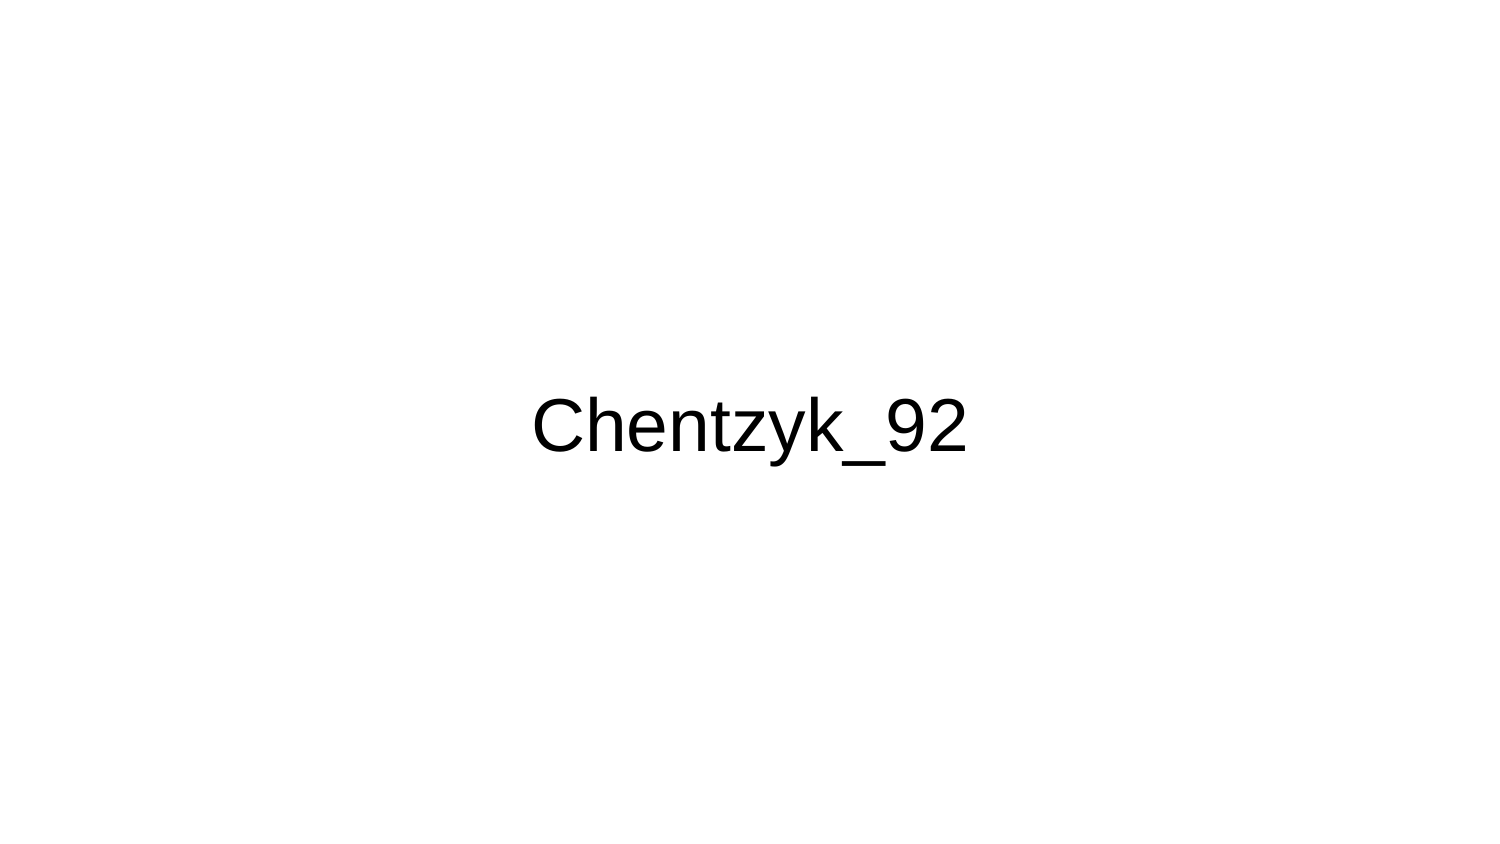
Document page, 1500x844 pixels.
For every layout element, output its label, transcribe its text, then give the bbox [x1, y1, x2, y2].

title Chentzyk_92 [51, 352, 1449, 491]
